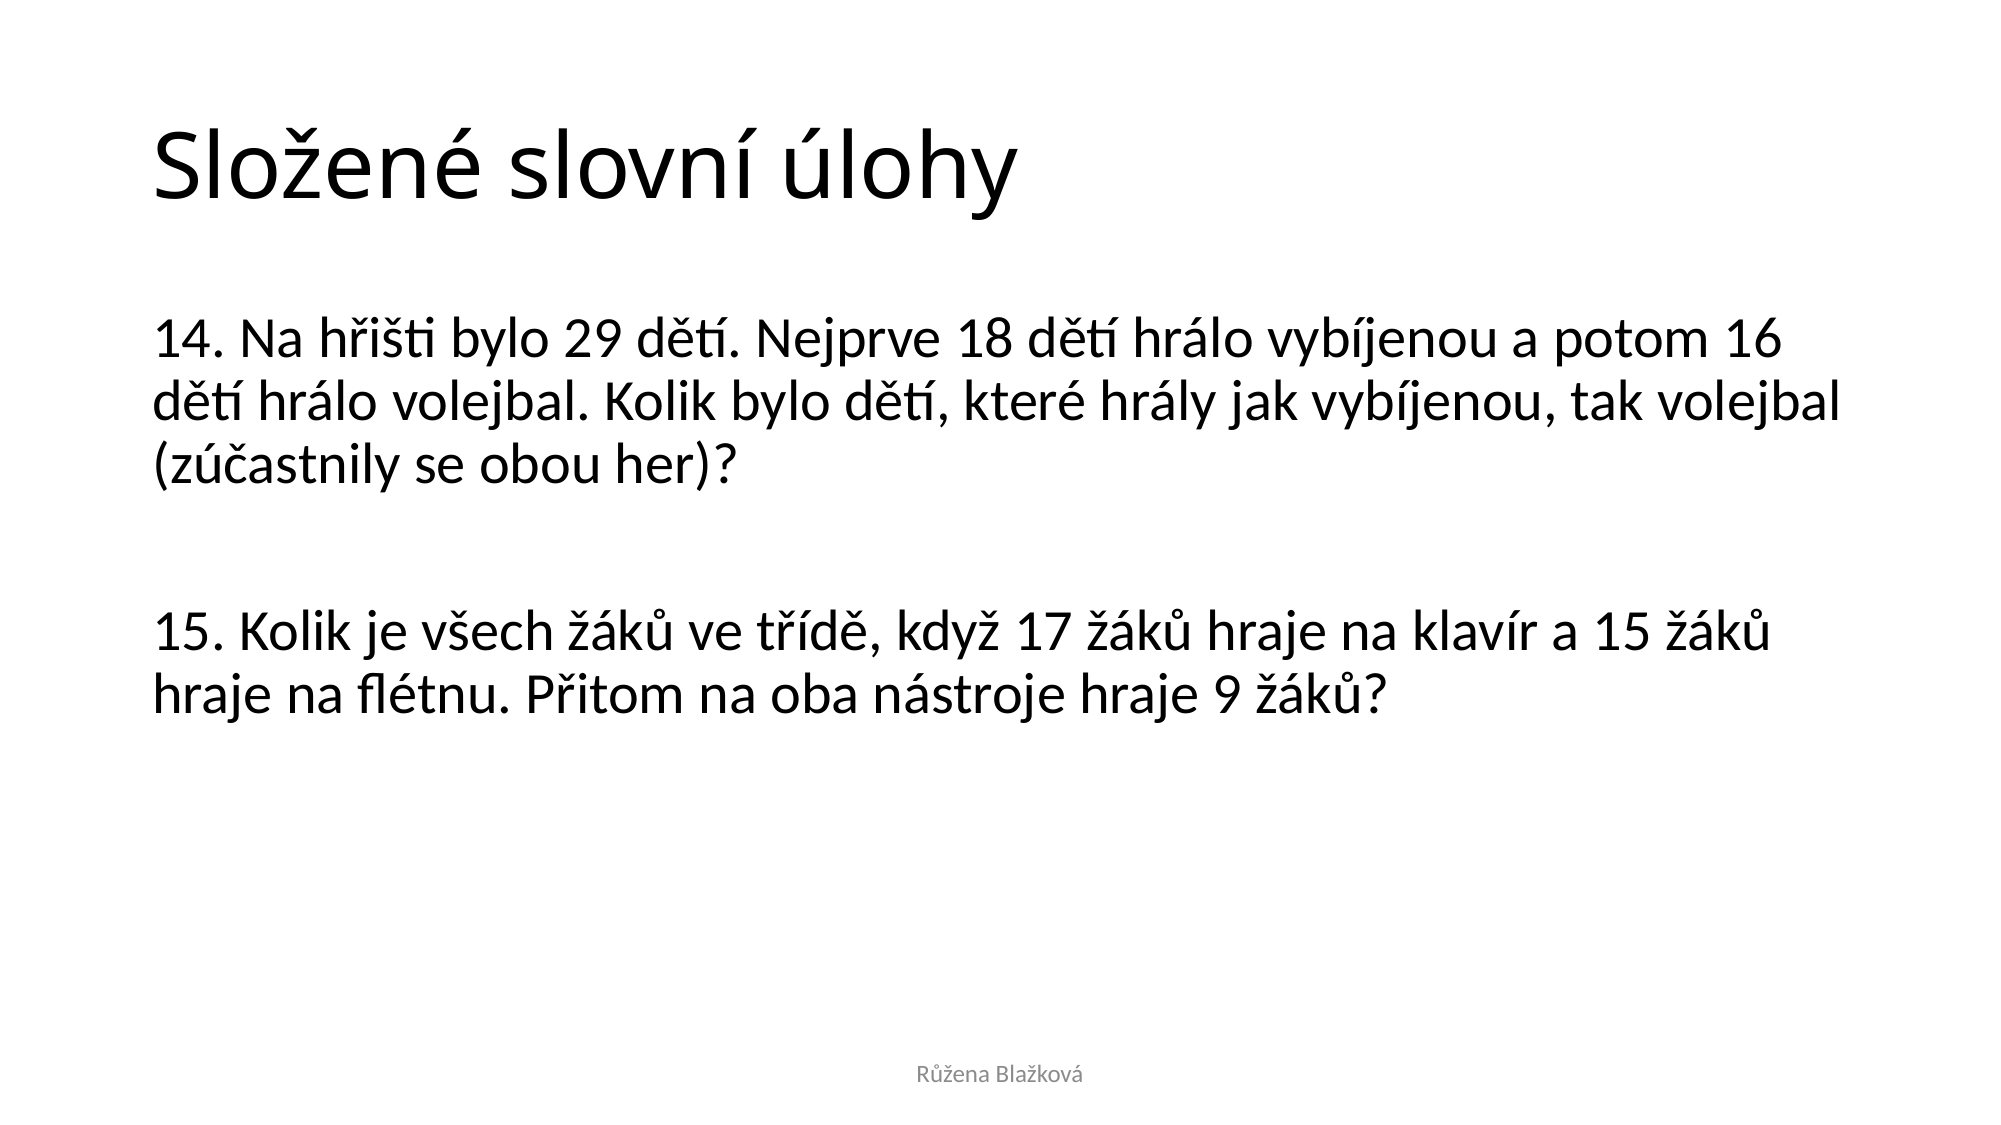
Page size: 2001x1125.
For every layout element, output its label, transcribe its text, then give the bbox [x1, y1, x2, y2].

footer Růžena Blažková [662, 1042, 1338, 1103]
title Složené slovní úlohy [137, 59, 1863, 278]
list 14. Na hřišti bylo 29 dětí. Nejprve 18 dětí hrálo vybíjenou a potom 16 dětí hrálo volejbal. Kolik bylo dětí, které hrály jak vybíjenou, tak volejbal (zúčastnily se obou her)? 15. Kolik je všech žáků ve třídě, když 17 žáků hraje na klavír a 15 žáků hraje na flétnu. Přitom na oba nástroje hraje 9 žáků? [137, 299, 1863, 1014]
